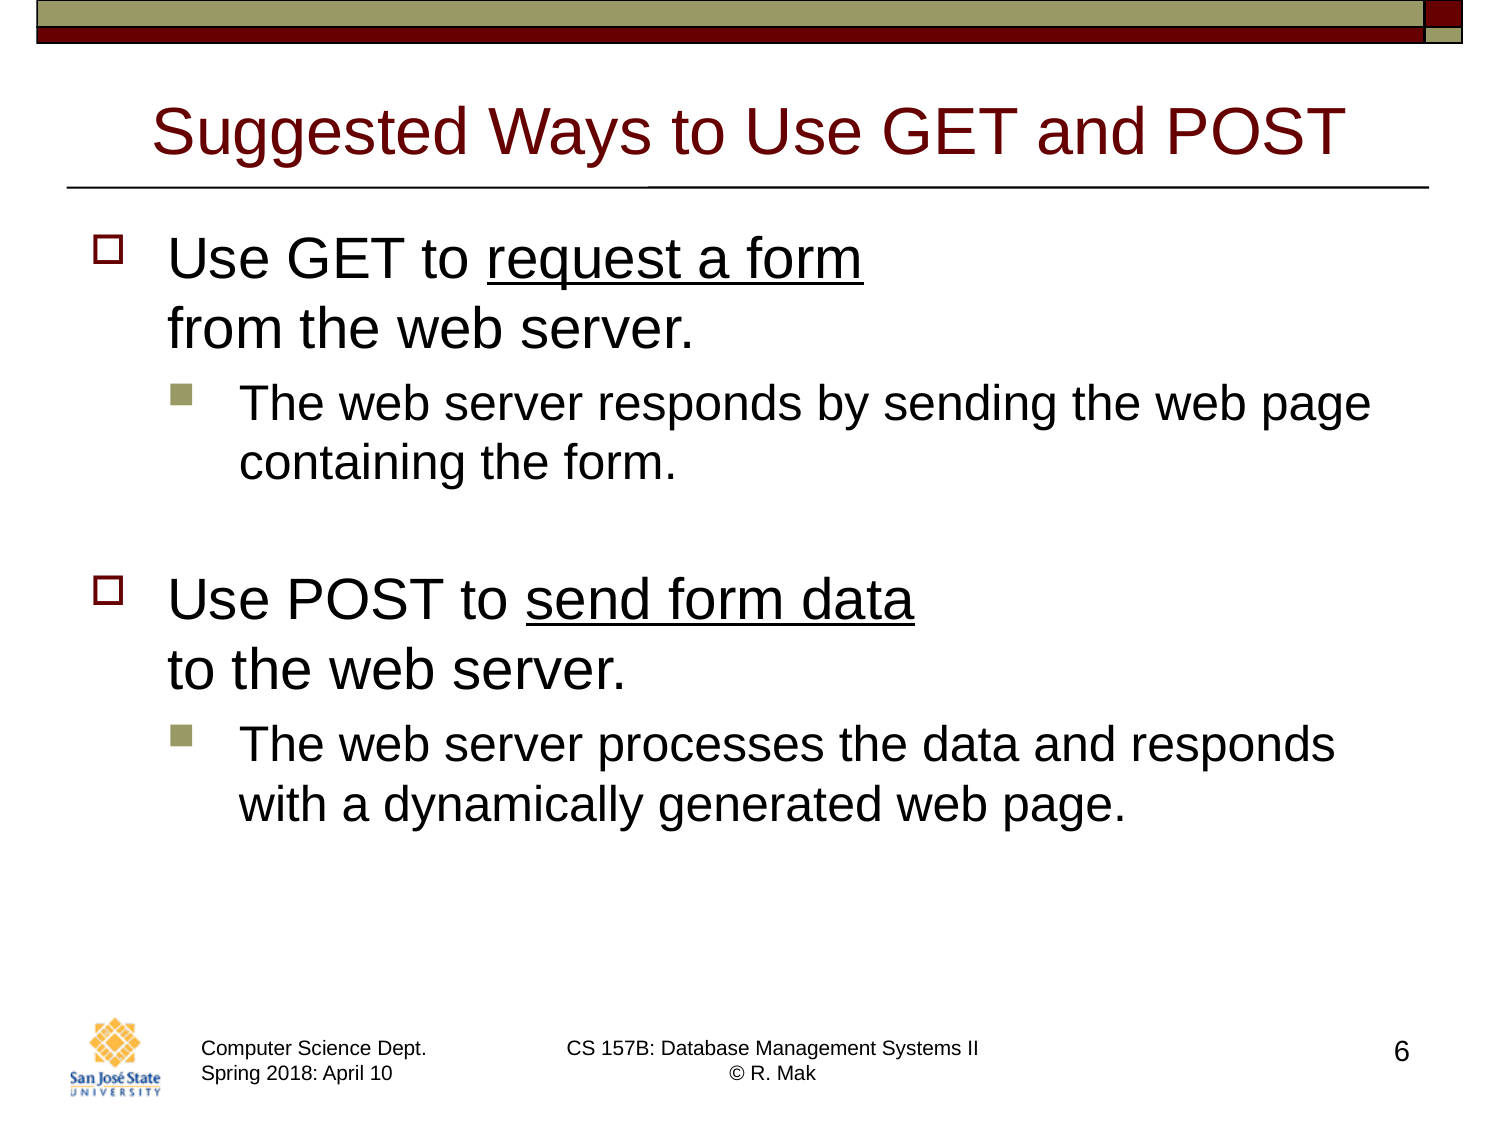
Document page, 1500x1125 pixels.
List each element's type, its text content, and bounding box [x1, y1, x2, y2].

title Suggested Ways to Use GET and POST [75, 67, 1425, 175]
slide_number 6 [1305, 1025, 1425, 1100]
list Use GET to request a form from the web server. The web server responds by sending the web page containing the form. Use POST to send form data to the web server. The web server processes the data and responds with a dynamically generated web page. [75, 212, 1425, 1006]
picture [60, 1012, 166, 1112]
